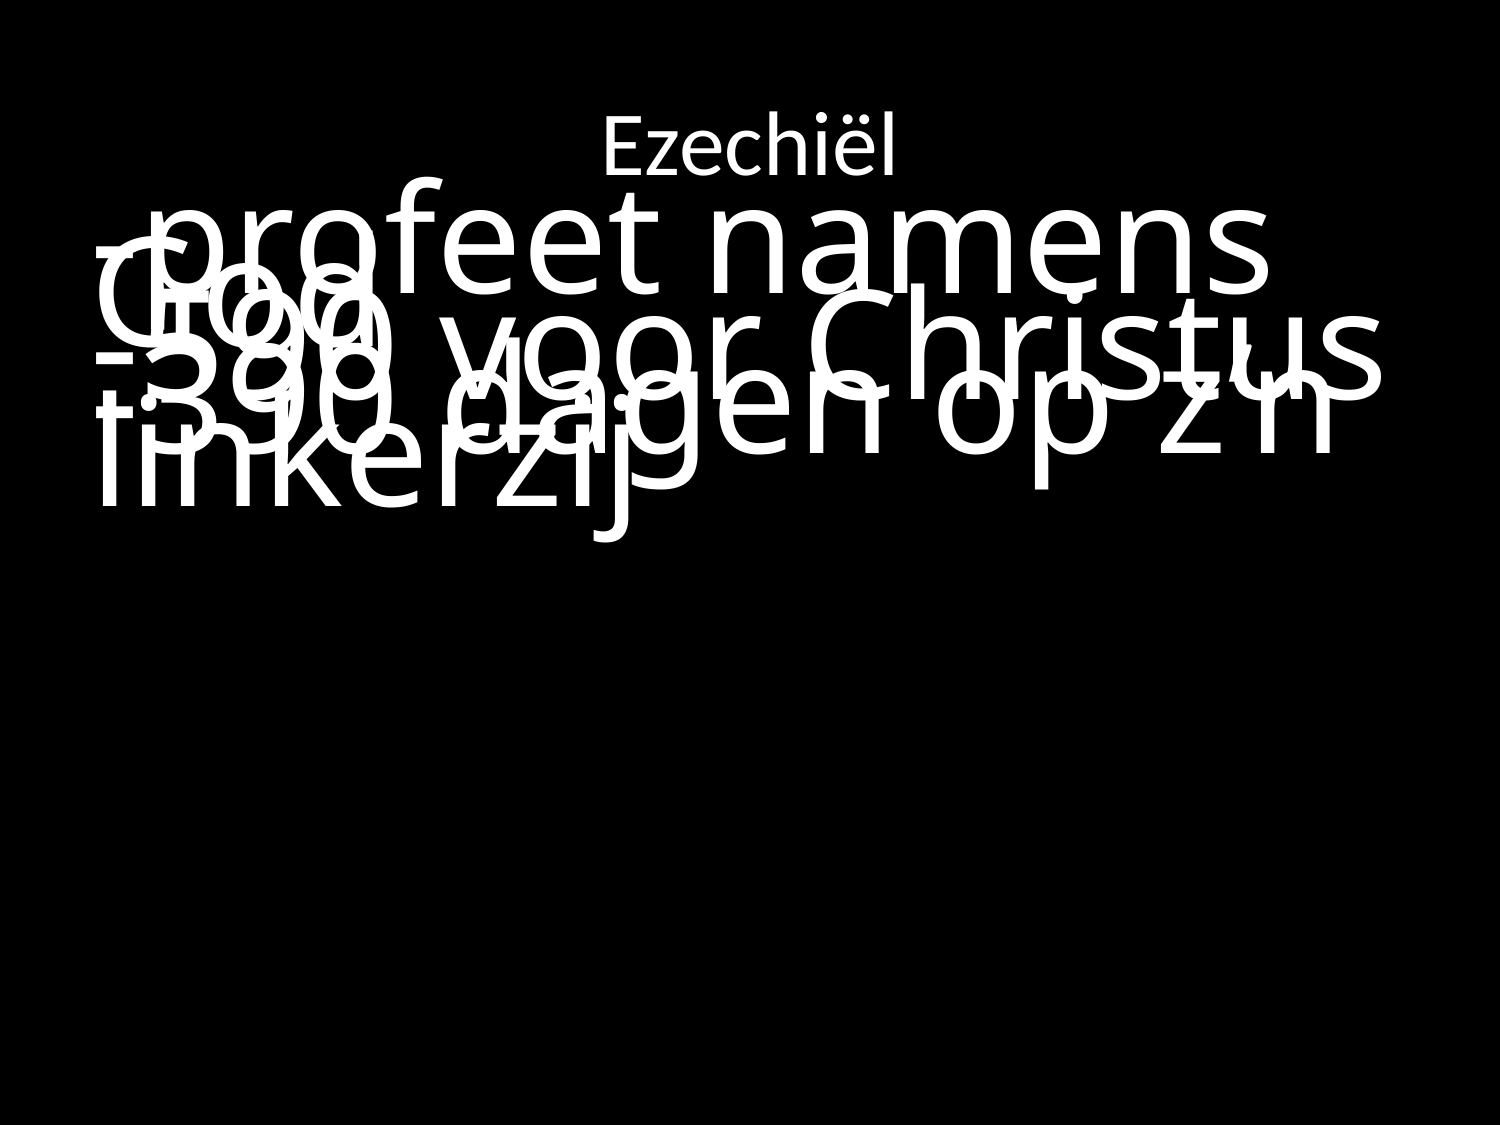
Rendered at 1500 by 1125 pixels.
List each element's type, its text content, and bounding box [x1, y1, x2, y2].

list -profeet namens God -590 voor Christus -390 dagen op z’n linkerzij [75, 262, 1425, 1005]
title Ezechiël [75, 45, 1425, 233]
